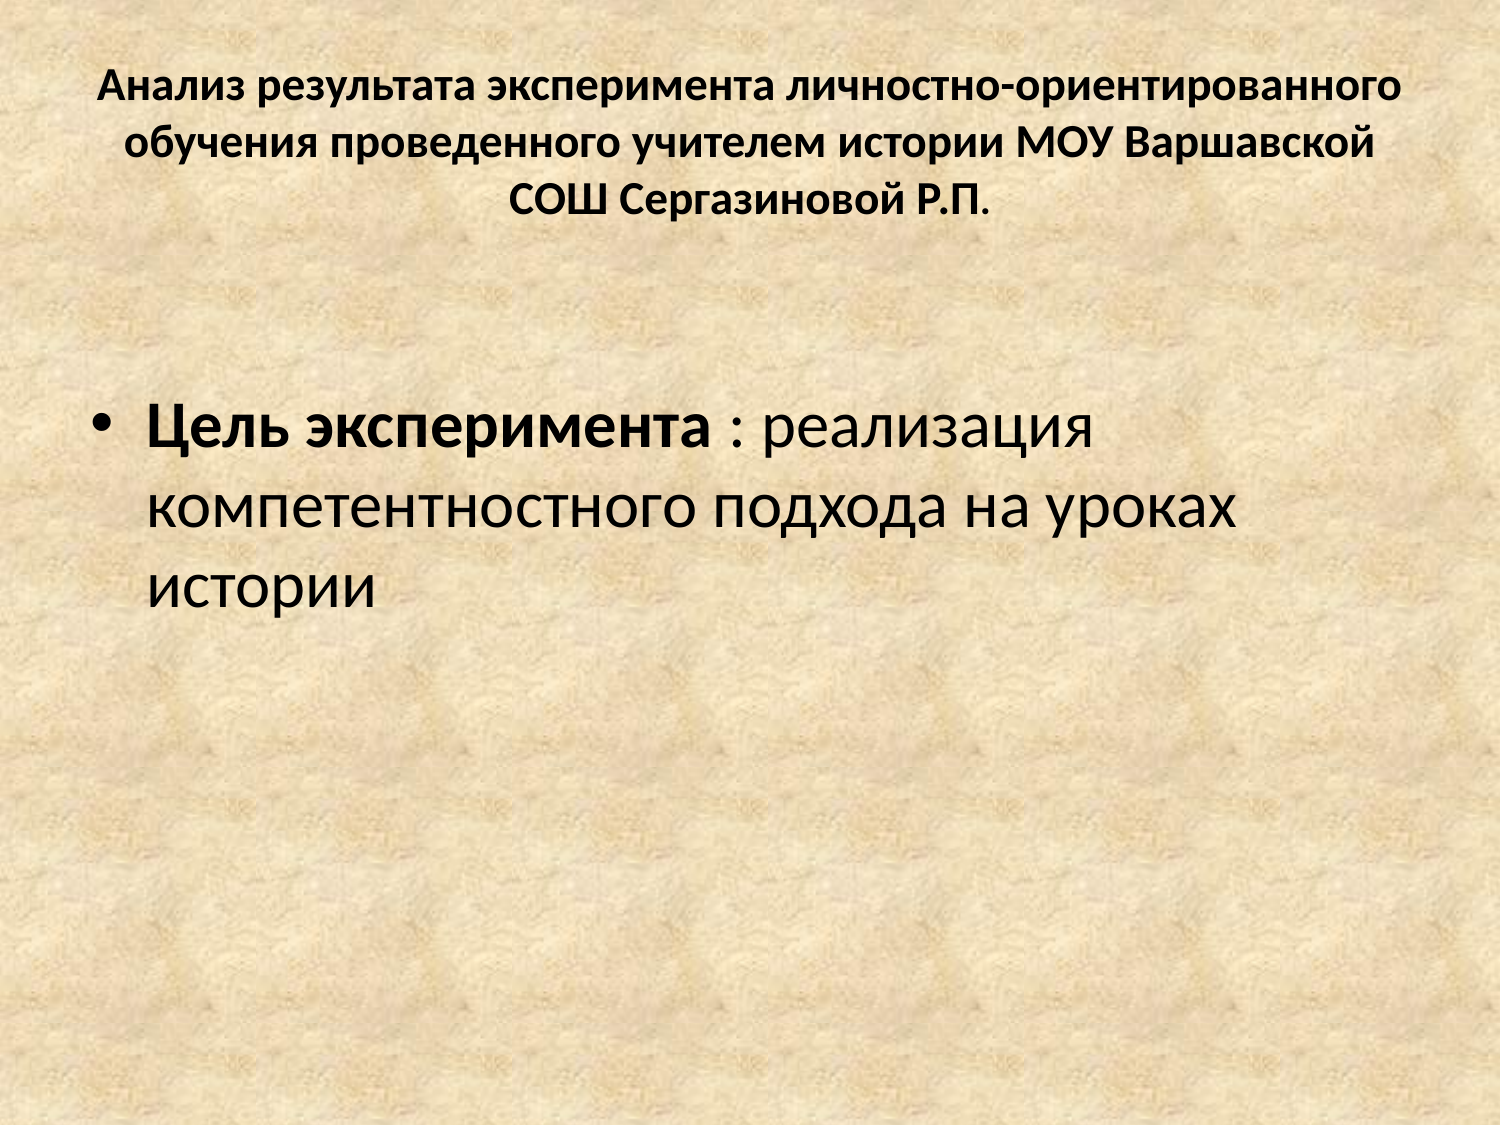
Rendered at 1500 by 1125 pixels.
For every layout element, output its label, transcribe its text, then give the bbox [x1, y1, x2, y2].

list Цель эксперимента : реализация компетентностного подхода на уроках истории [74, 373, 1426, 1006]
picture [0, 0, 1500, 1125]
title Анализ результата эксперимента личностно-ориентированного обучения проведенного учителем истории МОУ Варшавской СОШ Сергазиновой Р.П. [74, 44, 1426, 233]
